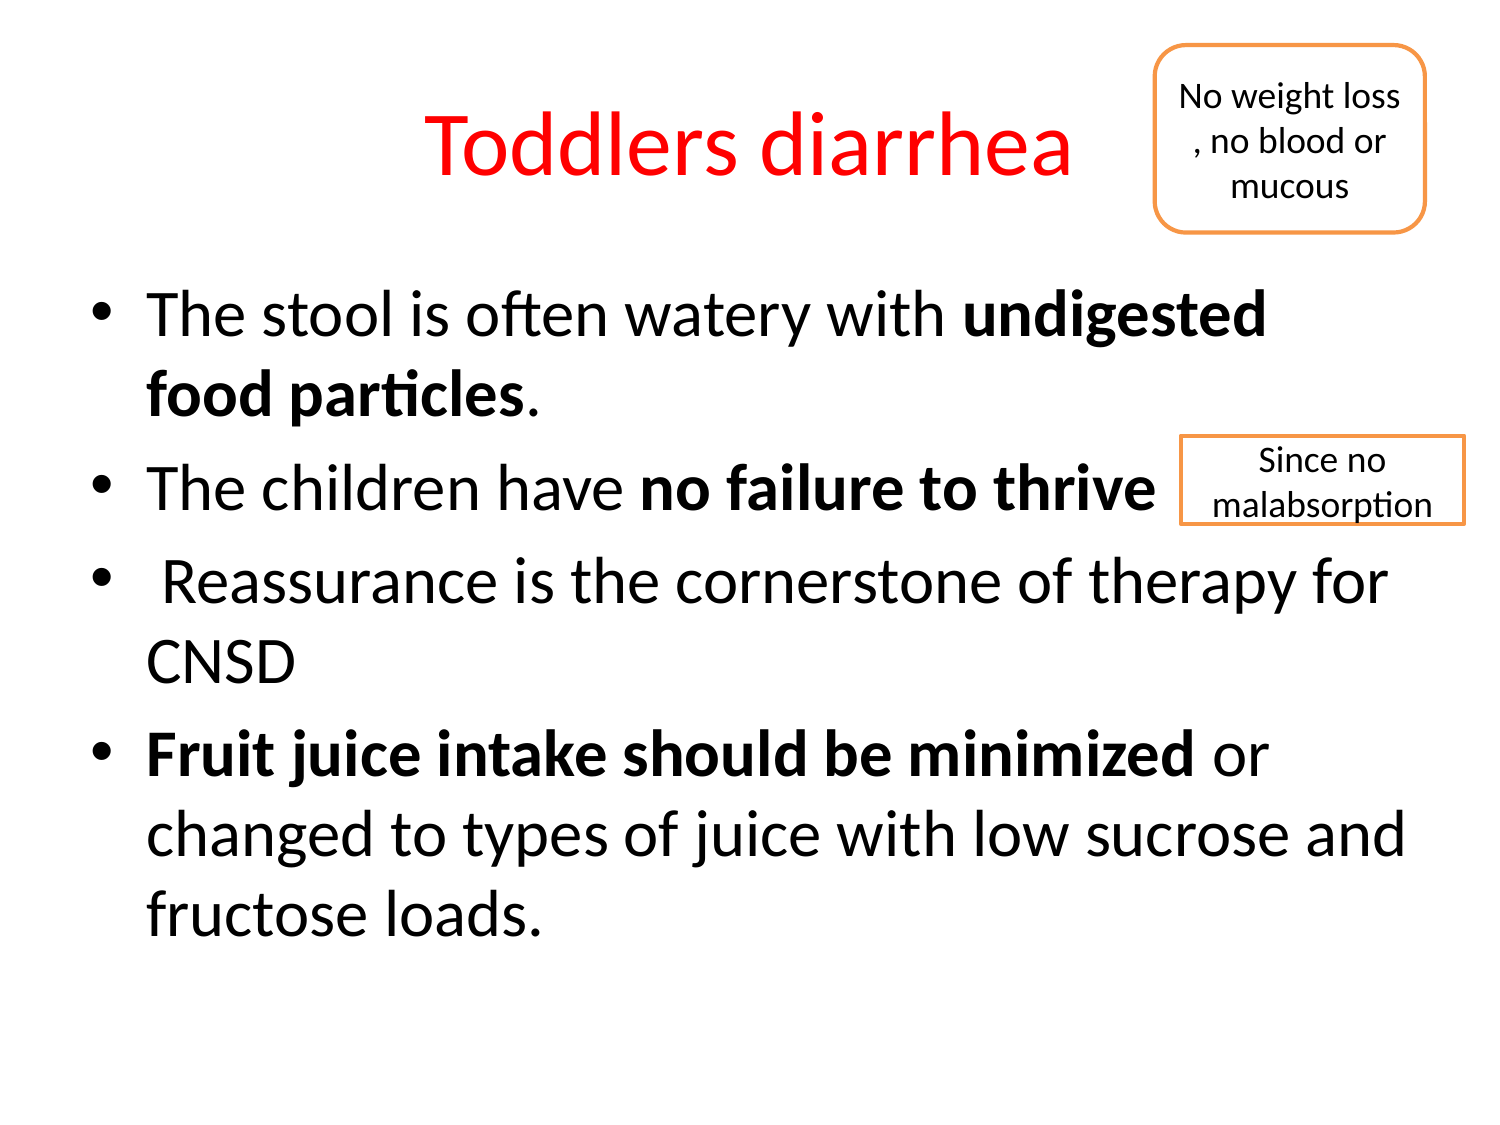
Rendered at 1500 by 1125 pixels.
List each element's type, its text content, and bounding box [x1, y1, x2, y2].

text_box No weight loss , no blood or mucous [1152, 42, 1428, 235]
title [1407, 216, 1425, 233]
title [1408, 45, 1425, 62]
list The stool is often watery with undigested food particles. The children have no failure to thrive Reassurance is the cornerstone of therapy for CNSD Fruit juice intake should be minimized or changed to types of juice with low sucrose and fructose loads. [75, 262, 1425, 1005]
title Toddlers diarrhea [75, 45, 1172, 233]
text_box Since no malabsorption [1179, 434, 1466, 526]
